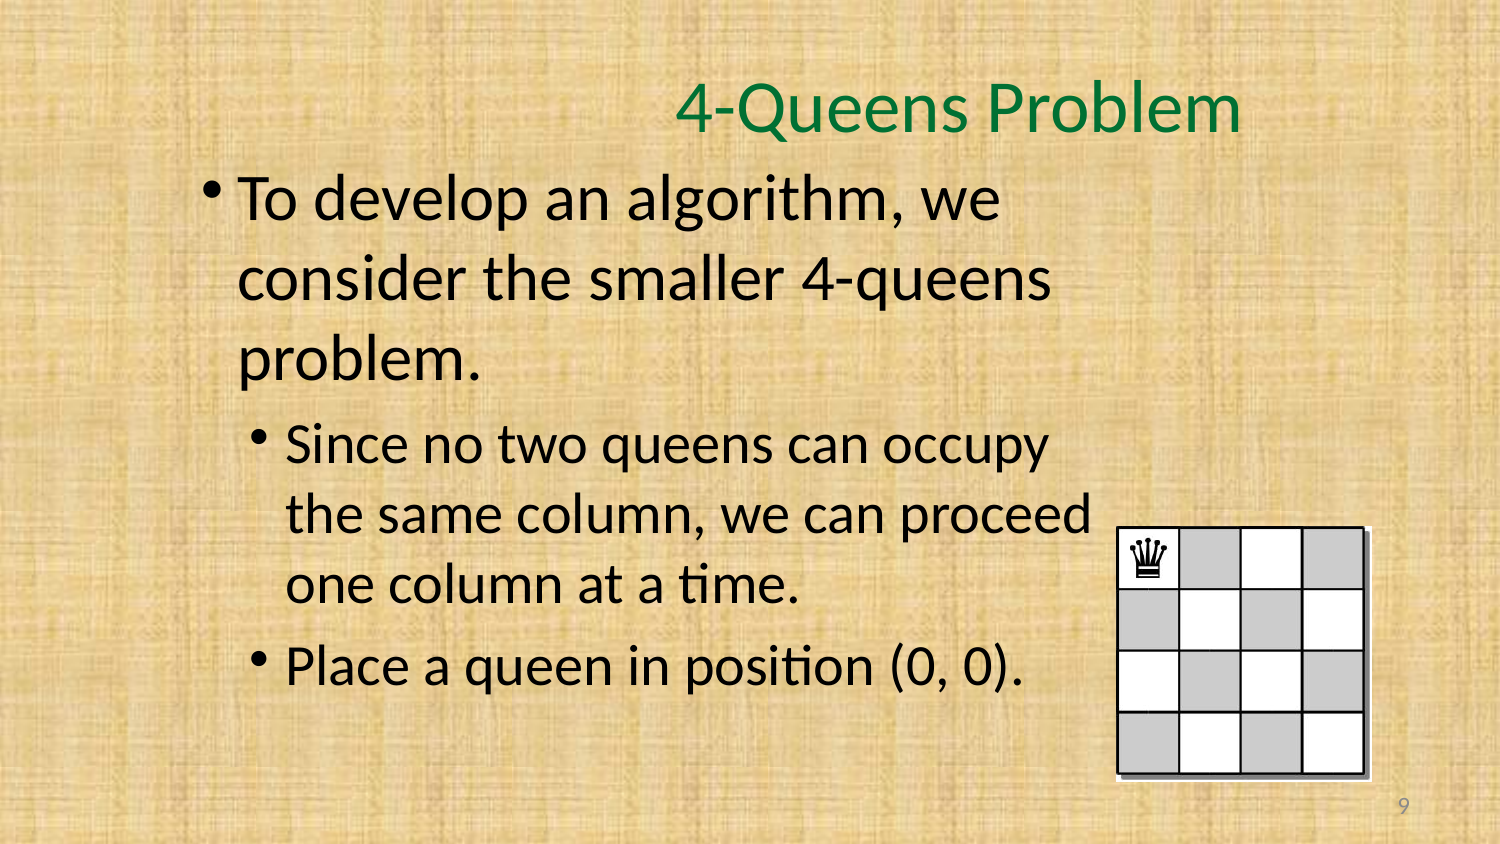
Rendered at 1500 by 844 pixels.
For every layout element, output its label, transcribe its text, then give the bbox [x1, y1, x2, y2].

picture [0, 0, 1500, 844]
list To develop an algorithm, we consider the smaller 4-queens problem. Since no two queens can occupy the same column, we can proceed one column at a time. Place a queen in position (0, 0). [173, 146, 1117, 704]
slide_number 9 [1074, 782, 1425, 827]
title 4-Queens Problem [243, 33, 1259, 175]
